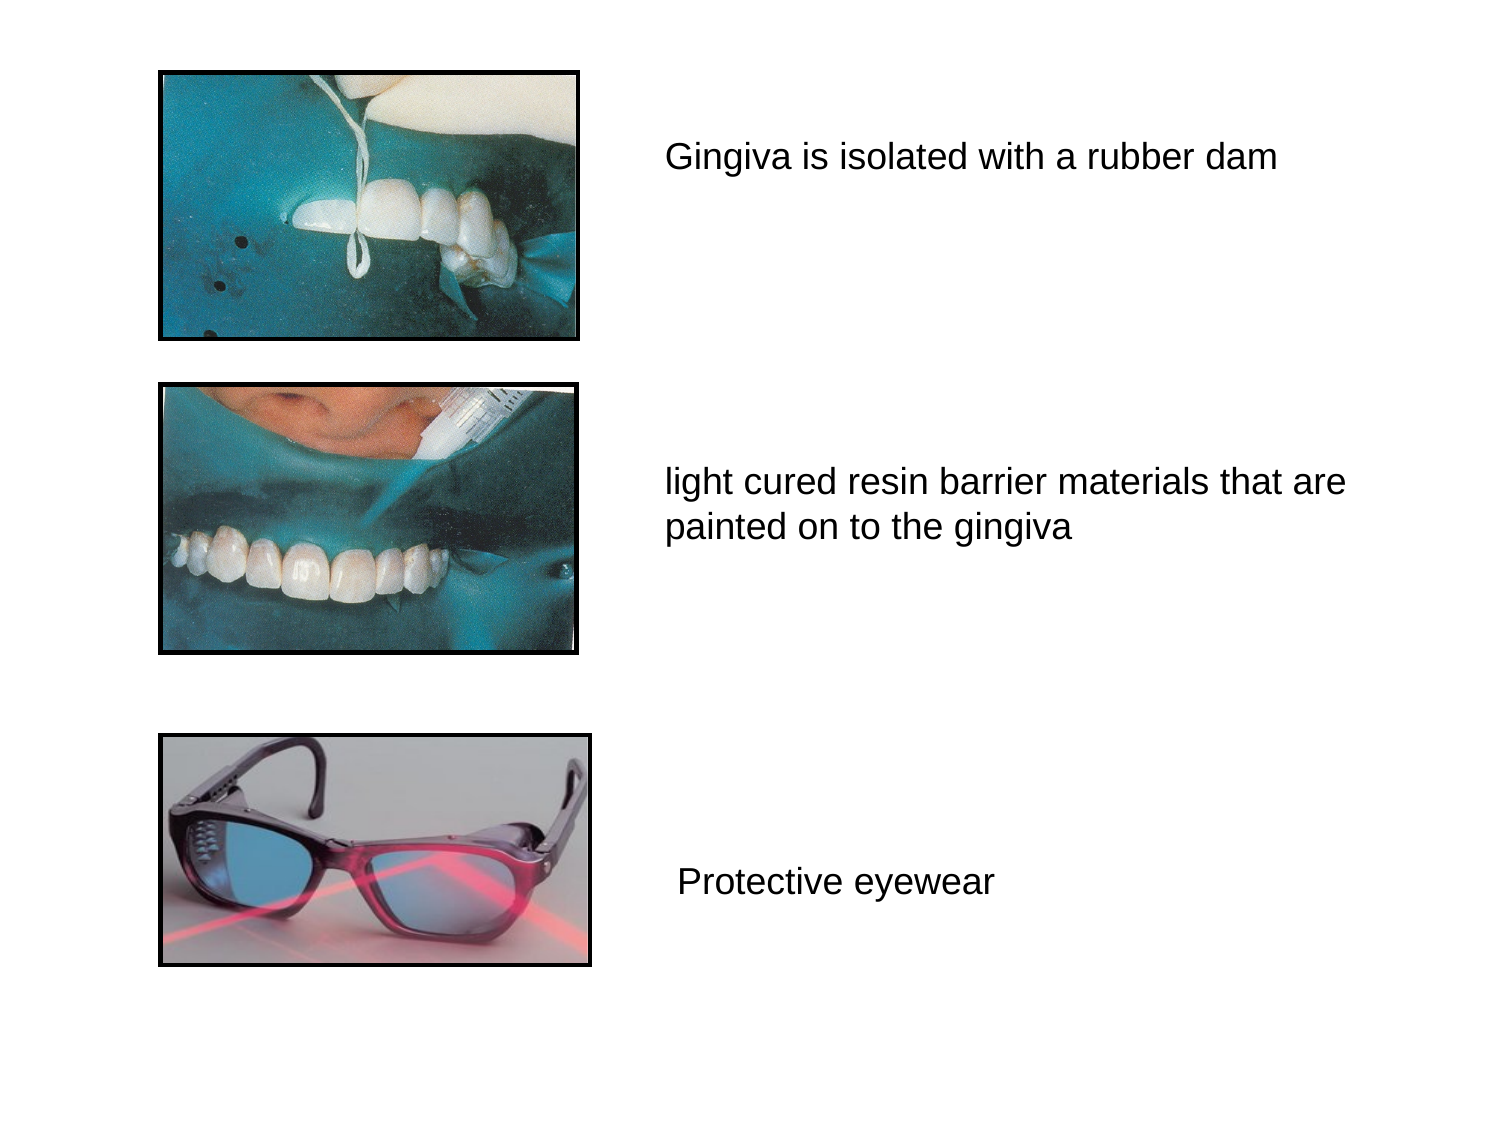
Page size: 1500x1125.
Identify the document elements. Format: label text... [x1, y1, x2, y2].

picture [162, 74, 576, 337]
text_box Protective eyewear [662, 849, 1475, 910]
text_box Gingiva is isolated with a rubber dam [649, 124, 1463, 185]
text_box light cured resin barrier materials that are painted on to the gingiva [649, 449, 1463, 555]
picture [162, 736, 588, 963]
picture [162, 386, 575, 651]
